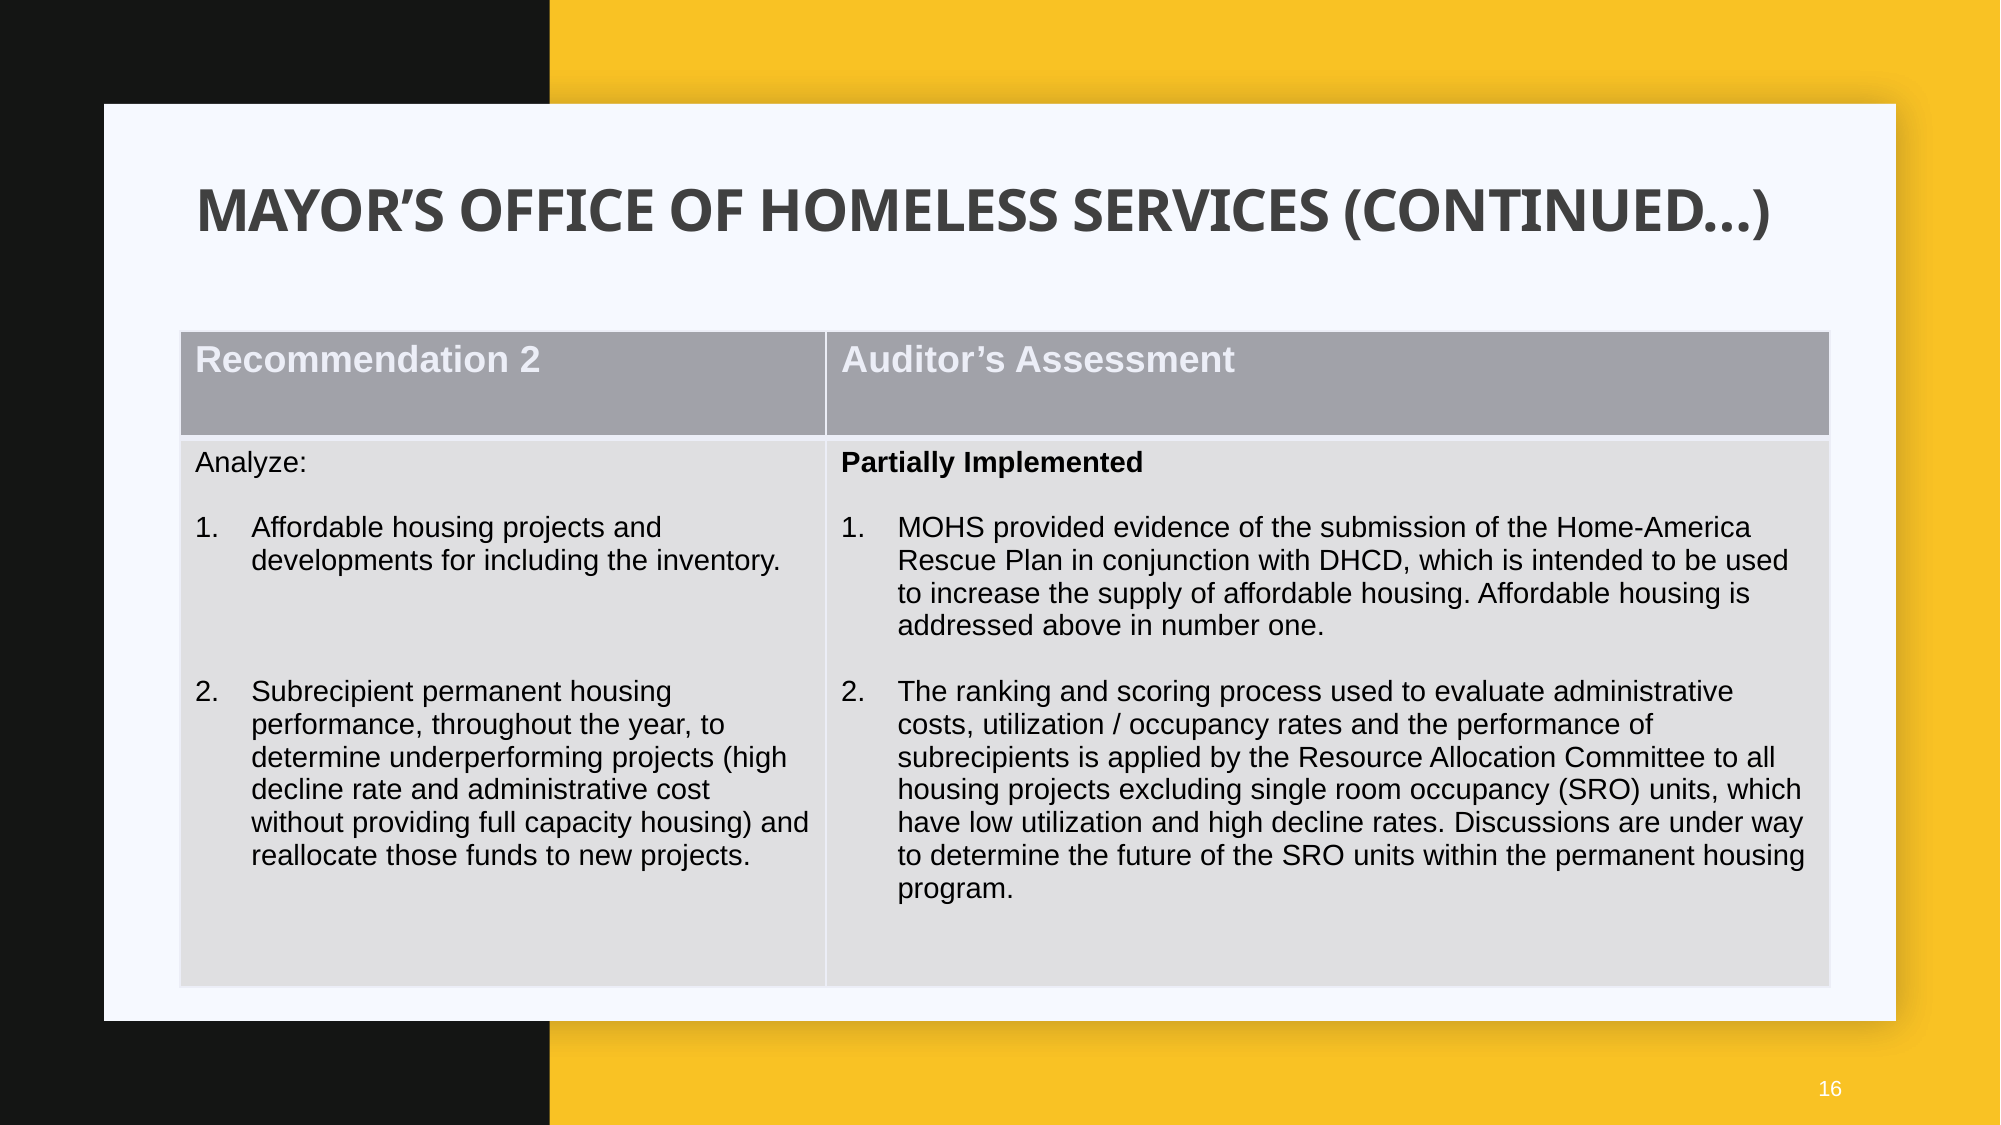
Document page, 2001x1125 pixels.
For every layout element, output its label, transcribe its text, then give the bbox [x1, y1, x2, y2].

table_cell Partially Implemented MOHS provided evidence of the submission of the Home-America Rescue Plan in conjunction with DHCD, which is intended to be used to increase the supply of affordable housing. Affordable housing is addressed above in number one. The ranking and scoring process used to evaluate administrative costs, utilization / occupancy rates and the performance of subrecipients is applied by the Resource Allocation Committee to all housing projects excluding single room occupancy (SRO) units, which have low utilization and high decline rates. Discussions are under way to determine the future of the SRO units within the permanent housing program. [827, 441, 1829, 986]
table_header Recommendation 2 [181, 332, 825, 435]
title Mayor’s office of homeless services (Continued…) [180, 164, 1830, 261]
table_cell Analyze: Affordable housing projects and developments for including the inventory. Subrecipient permanent housing performance, throughout the year, to determine underperforming projects (high decline rate and administrative cost without providing full capacity housing) and reallocate those funds to new projects. [181, 441, 825, 986]
slide_number 16 [1803, 1057, 1932, 1118]
table_header Auditor’s Assessment [827, 332, 1829, 435]
